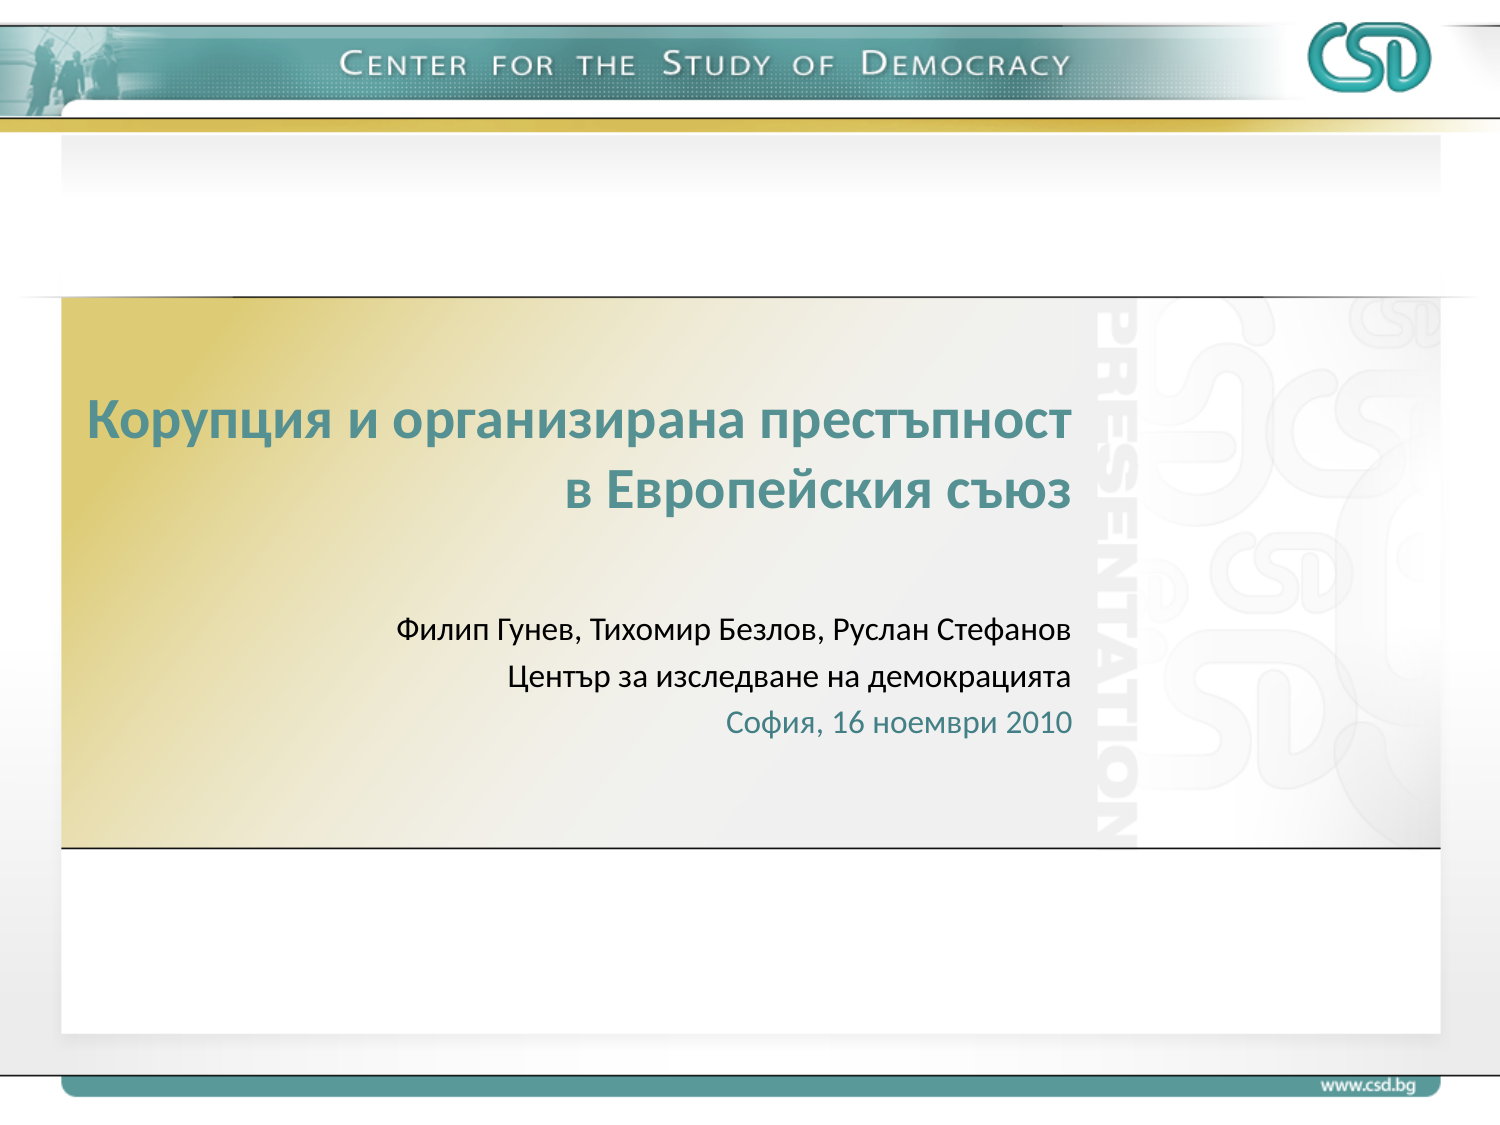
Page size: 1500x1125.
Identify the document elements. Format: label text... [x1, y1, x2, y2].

title Корупция и организирана престъпност в Европейския съюз [62, 299, 1088, 599]
picture [0, 0, 1500, 1125]
subtitle Филип Гунев, Тихомир Безлов, Руслан Стефанов Център за изследване на демокрацията София, 16 ноември 2010 [62, 599, 1088, 1125]
